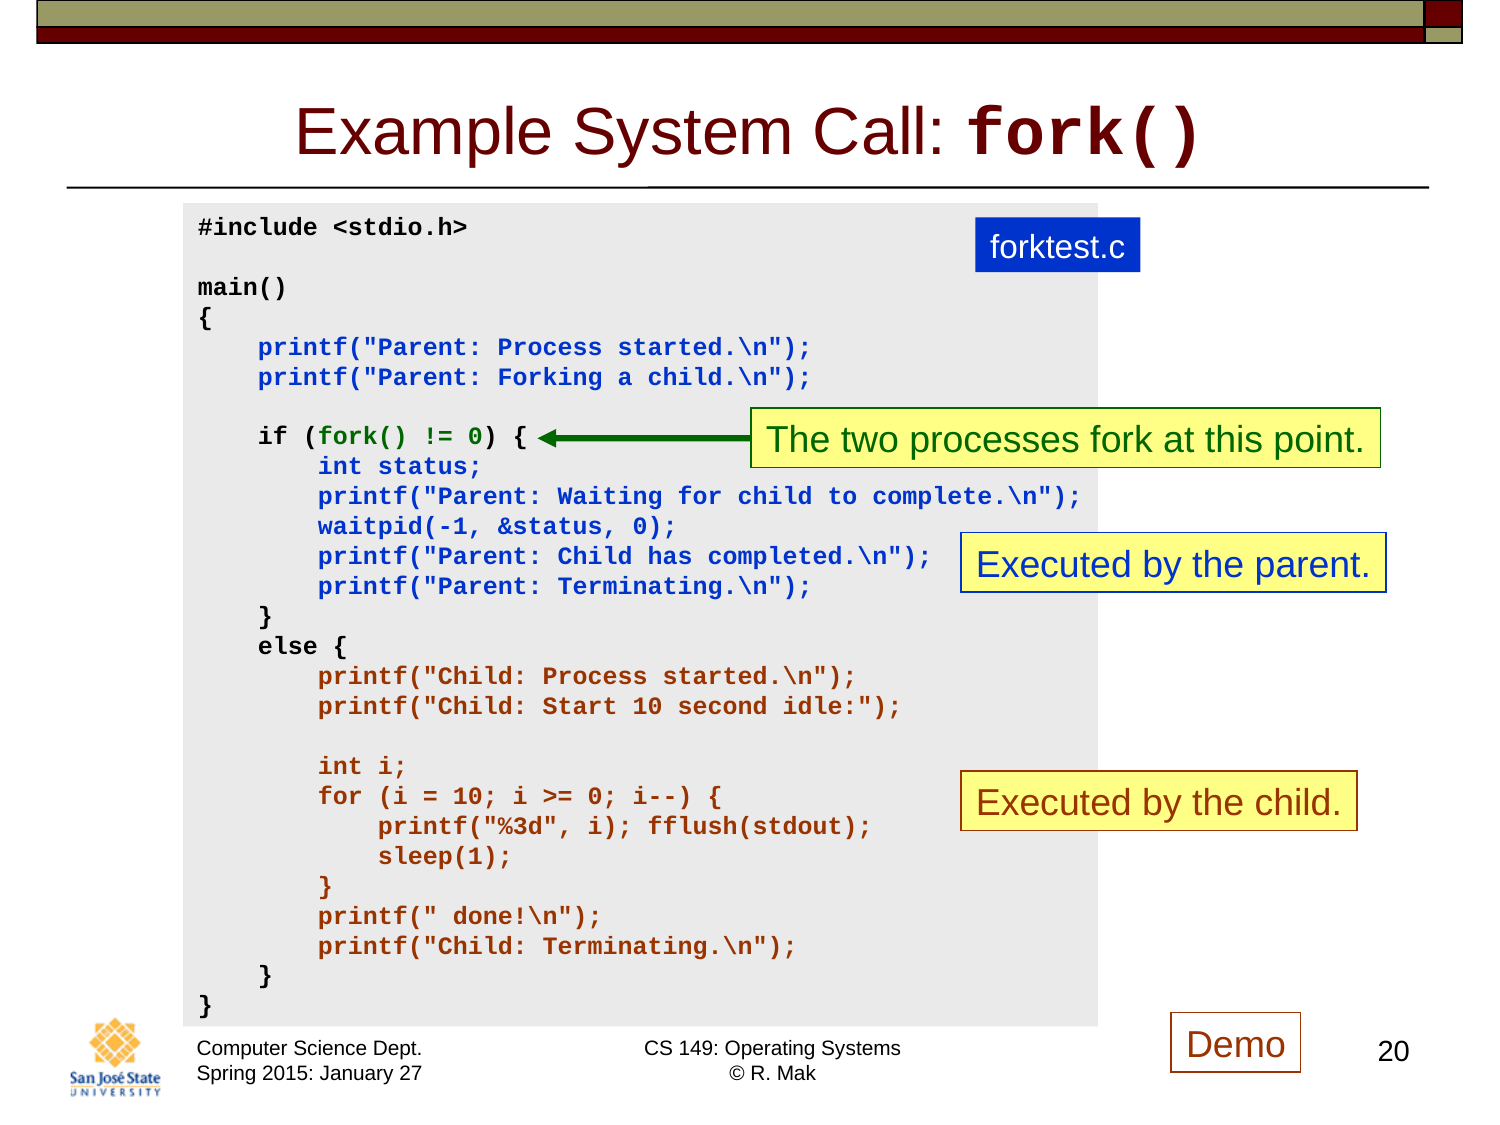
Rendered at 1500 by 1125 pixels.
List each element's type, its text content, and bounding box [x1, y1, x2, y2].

title Example System Call: fork() [75, 67, 1425, 175]
picture [60, 1012, 166, 1112]
text_box forktest.c [975, 217, 1141, 273]
text_box Executed by the child. [961, 770, 1357, 831]
slide_number 20 [1112, 1025, 1425, 1100]
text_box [537, 407, 1382, 470]
text_box Executed by the parent. [961, 532, 1387, 593]
text_box Demo [1171, 1012, 1301, 1073]
text_box #include <stdio.h> main() { printf("Parent: Process started.\n"); printf("Parent: Forking a child.\n"); if (fork() != 0) { int status; printf("Parent: Waiting for child to complete.\n"); waitpid(-1, &status, 0); printf("Parent: Child has completed.\n"); printf("Parent: Terminating.\n"); } else { printf("Child: Process started.\n"); printf("Child: Start 10 second idle:"); int i; for (i = 10; i >= 0; i--) { printf("%3d", i); fflush(stdout); sleep(1); } printf(" done!\n"); printf("Child: Terminating.\n"); } } [183, 203, 1098, 1027]
